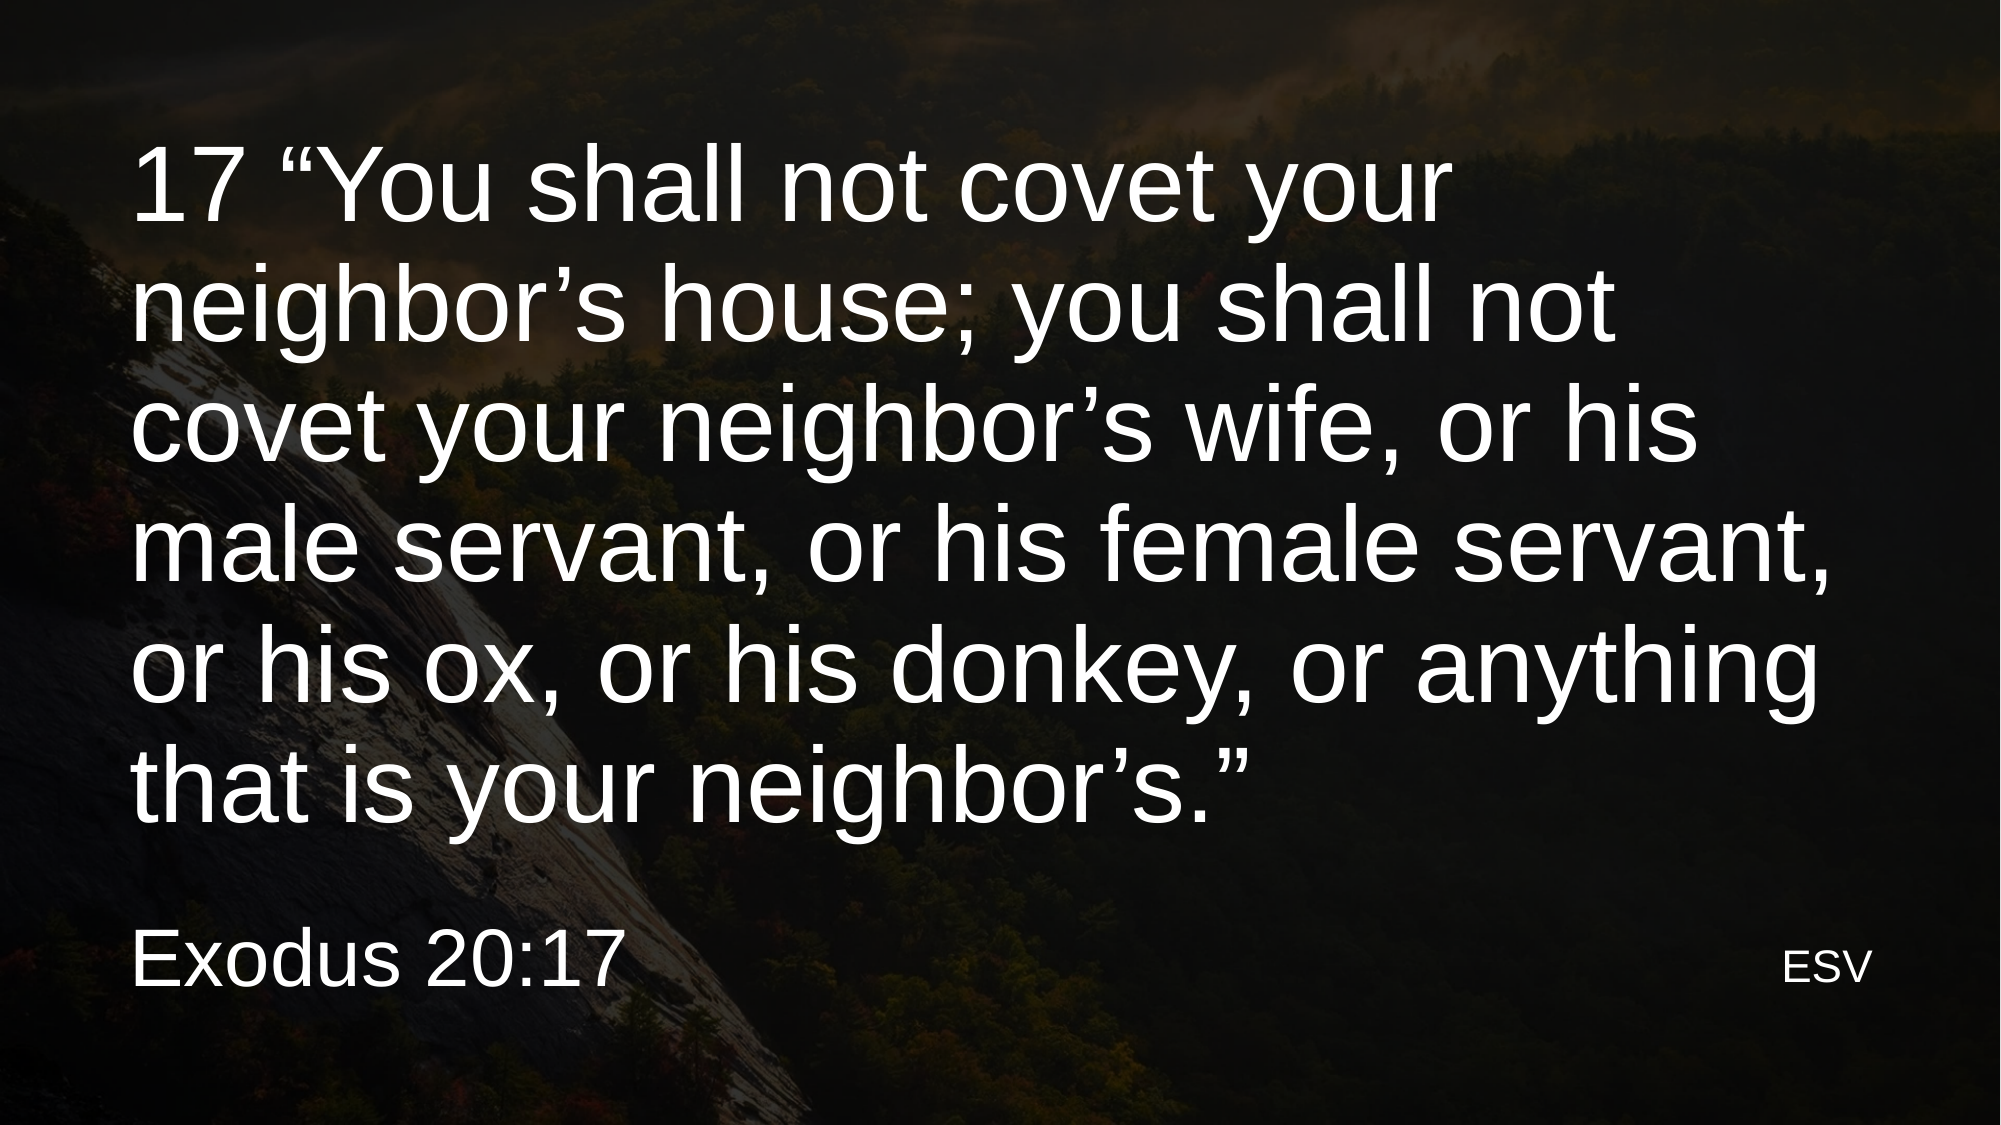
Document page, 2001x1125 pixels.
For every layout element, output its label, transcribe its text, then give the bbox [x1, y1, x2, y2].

list 17 “You shall not covet your neighbor’s house; you shall not covet your neighbor’s wife, or his male servant, or his female servant, or his ox, or his donkey, or anything that is your neighbor’s.” [114, 114, 1886, 855]
list Exodus 20:17 [114, 897, 1615, 1012]
list ESV [1649, 903, 1888, 1001]
picture [0, 0, 2001, 1125]
